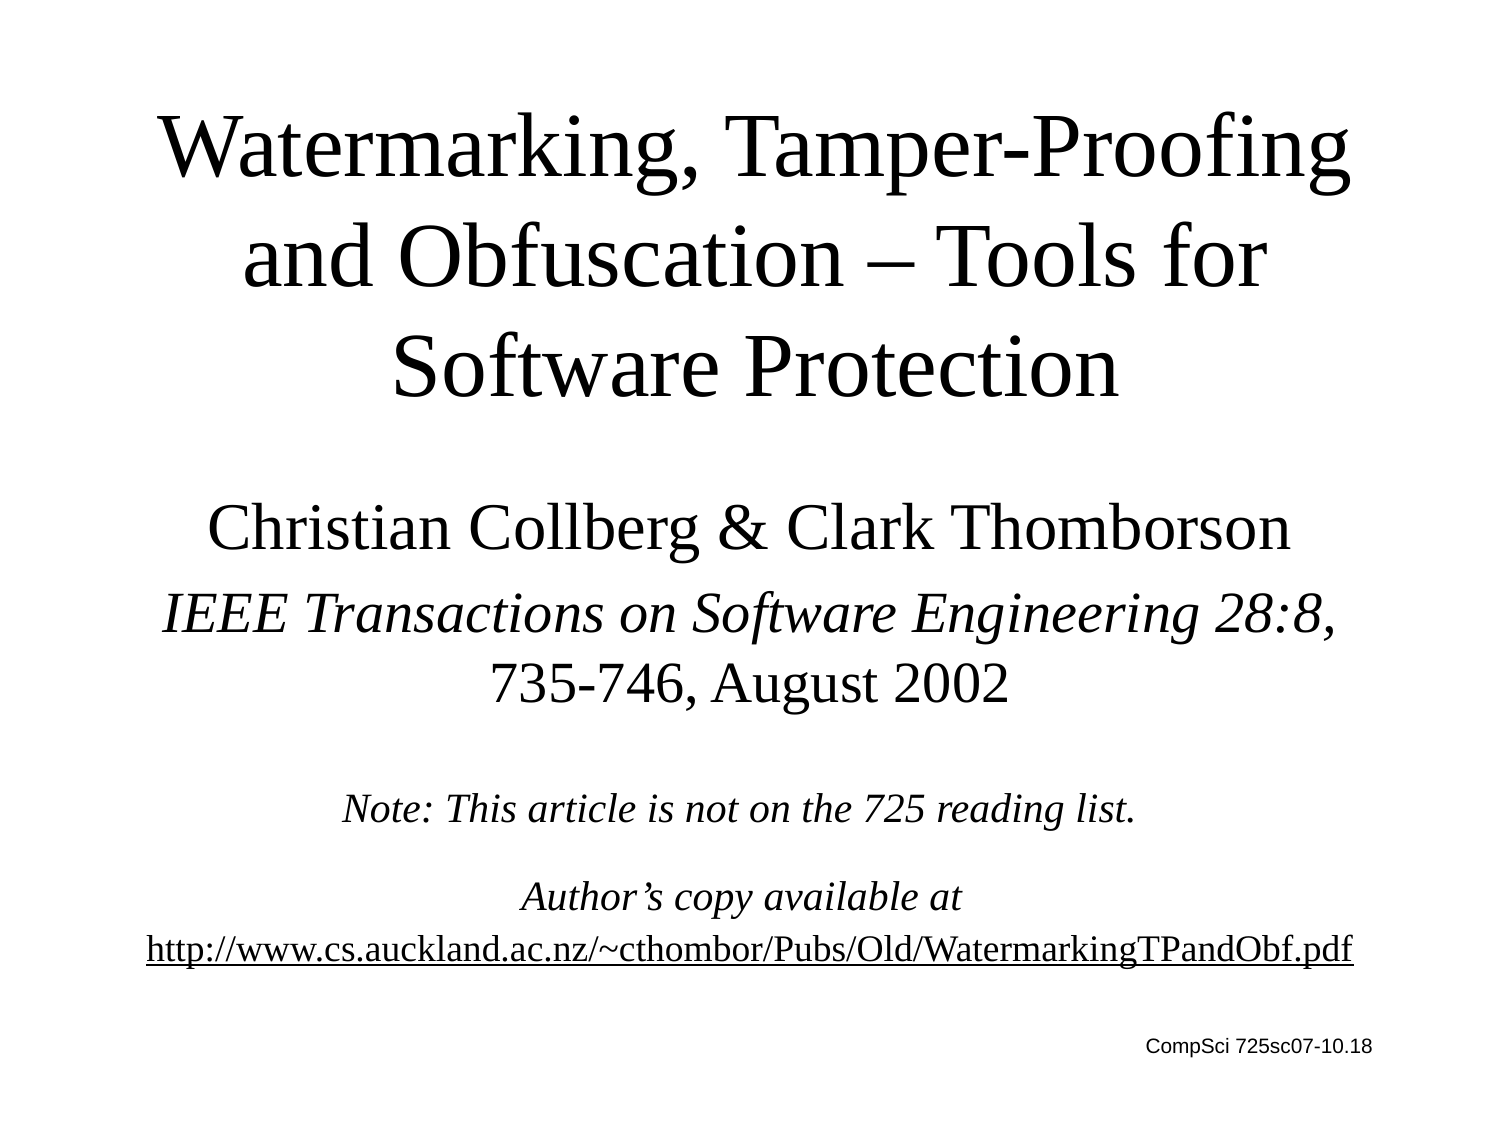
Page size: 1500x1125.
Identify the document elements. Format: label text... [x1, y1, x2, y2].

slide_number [1074, 1024, 1388, 1101]
subtitle Christian Collberg & Clark Thomborson IEEE Transactions on Software Engineering 28:8, 735-746, August 2002 Note: This article is not on the 725 reading list. Author’s copy available at http://www.cs.auckland.ac.nz/~cthombor/Pubs/Old/WatermarkingTPandObf.pdf [103, 474, 1397, 988]
title Watermarking, Tamper-Proofing and Obfuscation – Tools for Software Protection [115, 75, 1397, 425]
